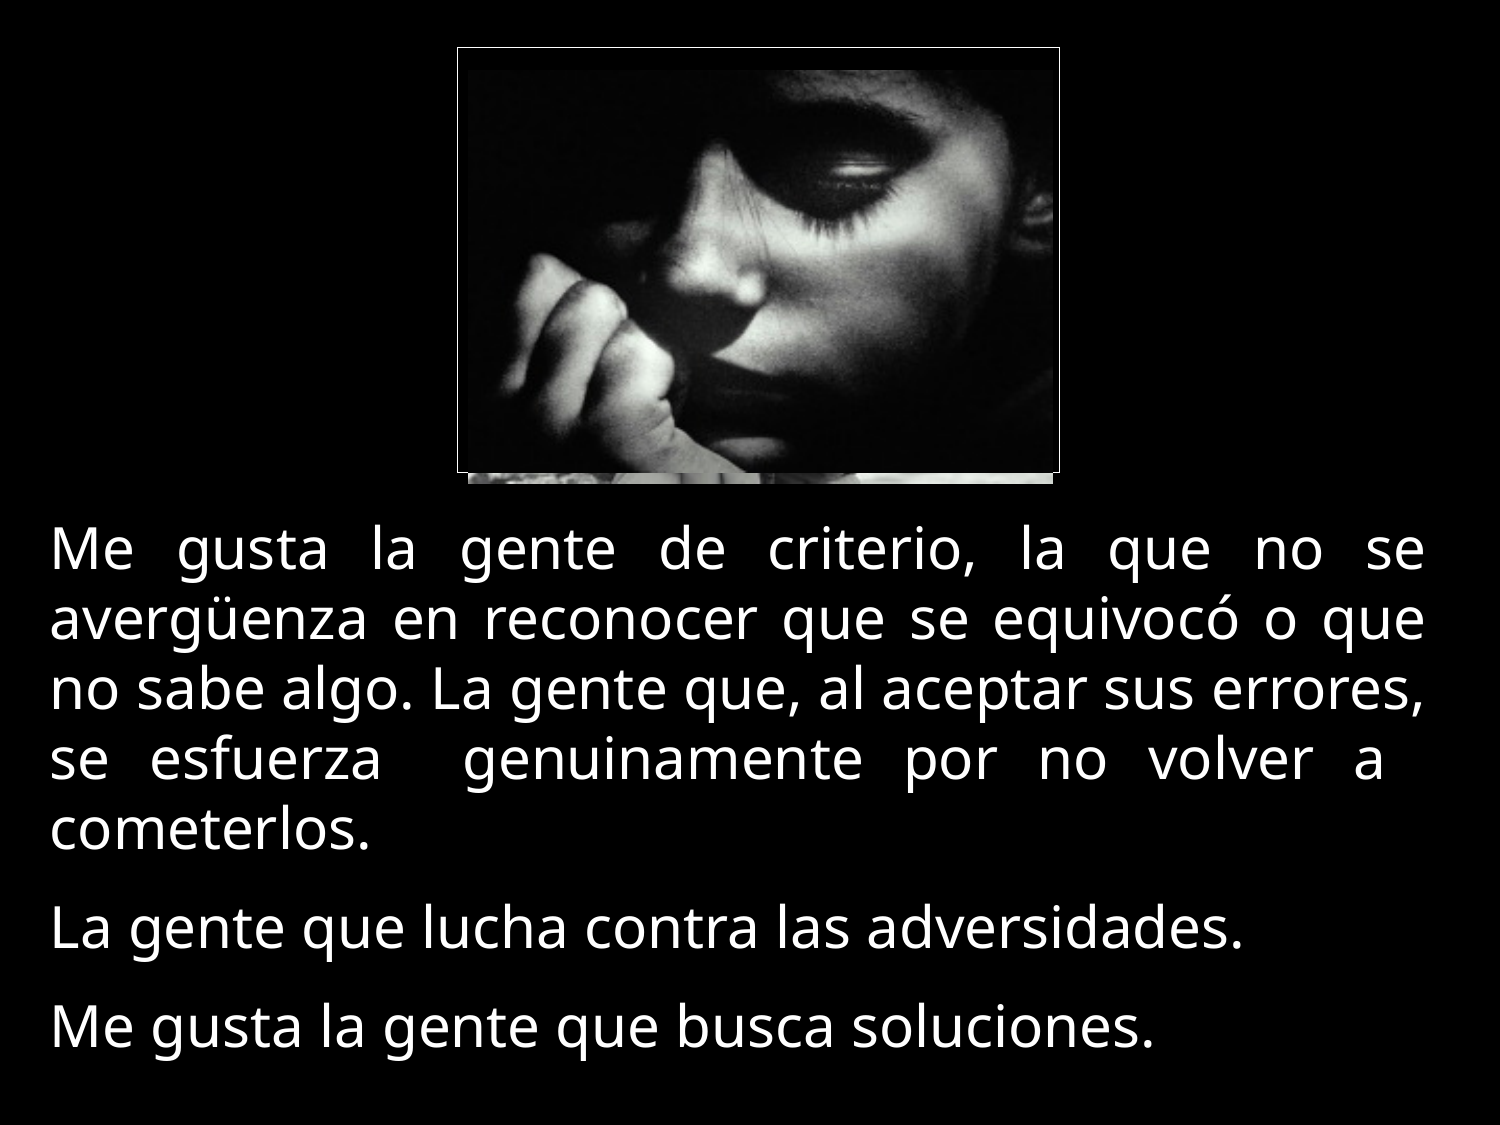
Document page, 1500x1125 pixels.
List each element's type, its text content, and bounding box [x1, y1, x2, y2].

picture [468, 70, 1053, 484]
text_box [456, 46, 1060, 473]
text_box Me gusta la gente de criterio, la que no se avergüenza en reconocer que se equivocó o que no sabe algo. La gente que, al aceptar sus errores, se esfuerza genuinamente por no volver a cometerlos. La gente que lucha contra las adversidades. Me gusta la gente que busca soluciones. [35, 503, 1441, 1067]
